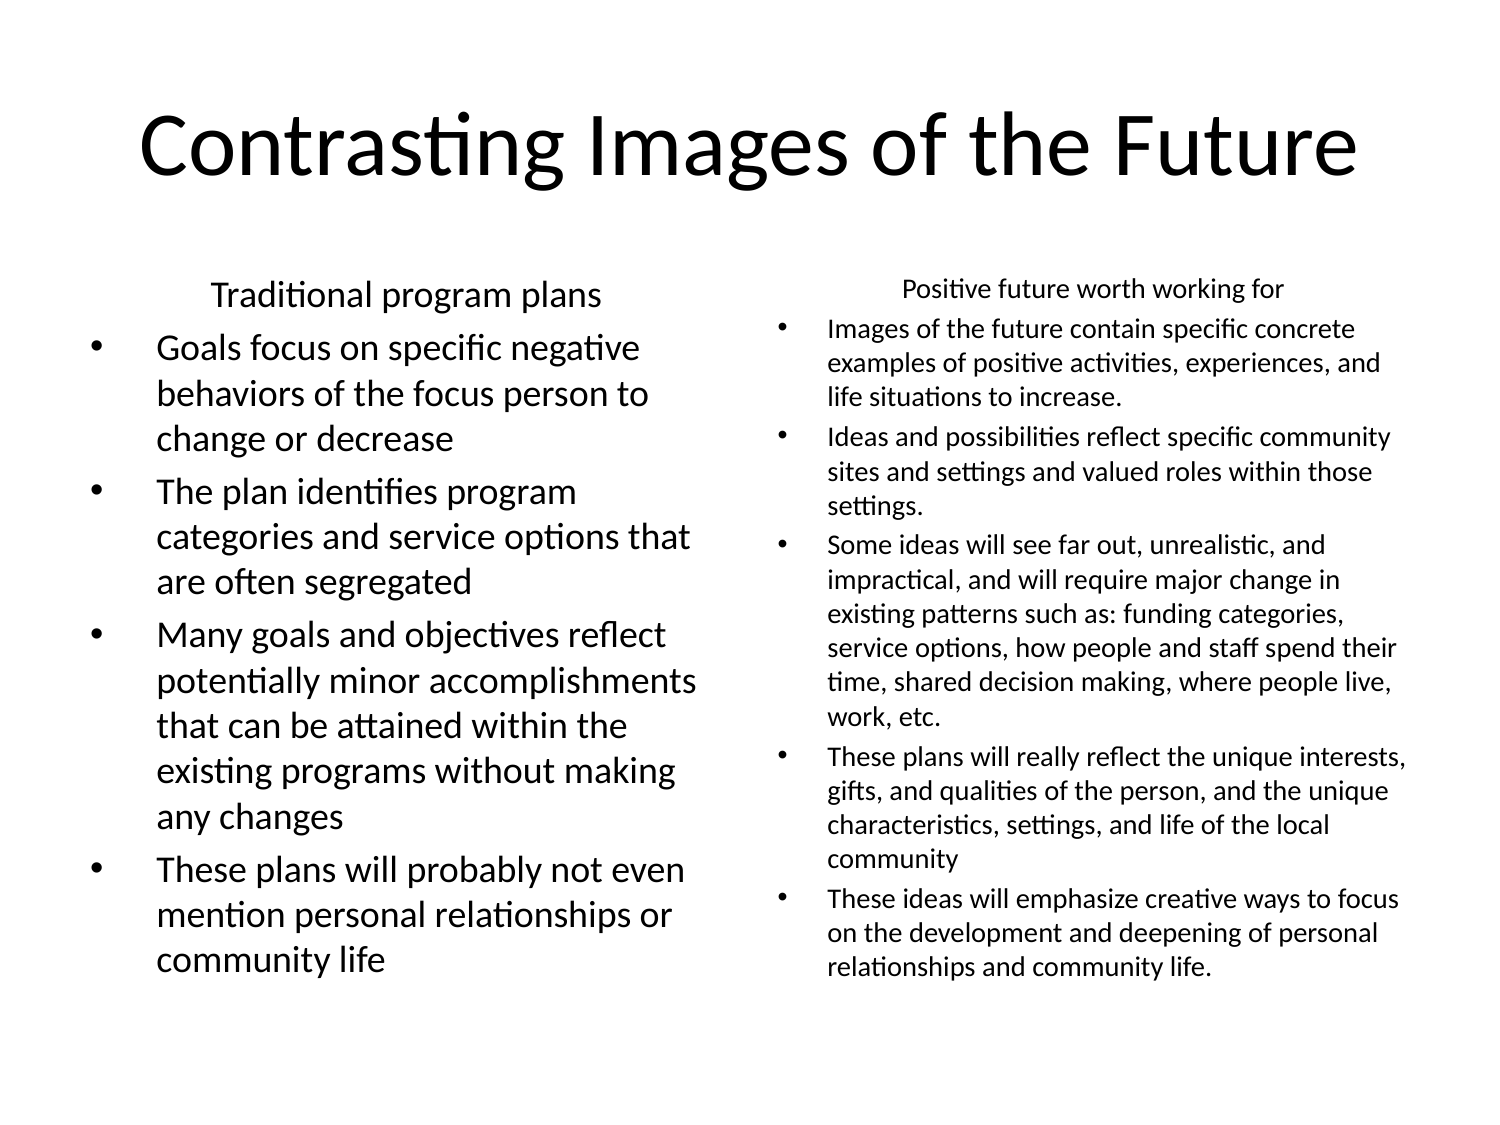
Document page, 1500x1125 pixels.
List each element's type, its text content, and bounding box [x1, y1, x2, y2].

list Traditional program plans Goals focus on specific negative behaviors of the focus person to change or decrease The plan identifies program categories and service options that are often segregated Many goals and objectives reflect potentially minor accomplishments that can be attained within the existing programs without making any changes These plans will probably not even mention personal relationships or community life [75, 262, 738, 1005]
list Positive future worth working for Images of the future contain specific concrete examples of positive activities, experiences, and life situations to increase. Ideas and possibilities reflect specific community sites and settings and valued roles within those settings. Some ideas will see far out, unrealistic, and impractical, and will require major change in existing patterns such as: funding categories, service options, how people and staff spend their time, shared decision making, where people live, work, etc. These plans will really reflect the unique interests, gifts, and qualities of the person, and the unique characteristics, settings, and life of the local community These ideas will emphasize creative ways to focus on the development and deepening of personal relationships and community life. [762, 262, 1425, 1005]
title Contrasting Images of the Future [75, 45, 1425, 233]
